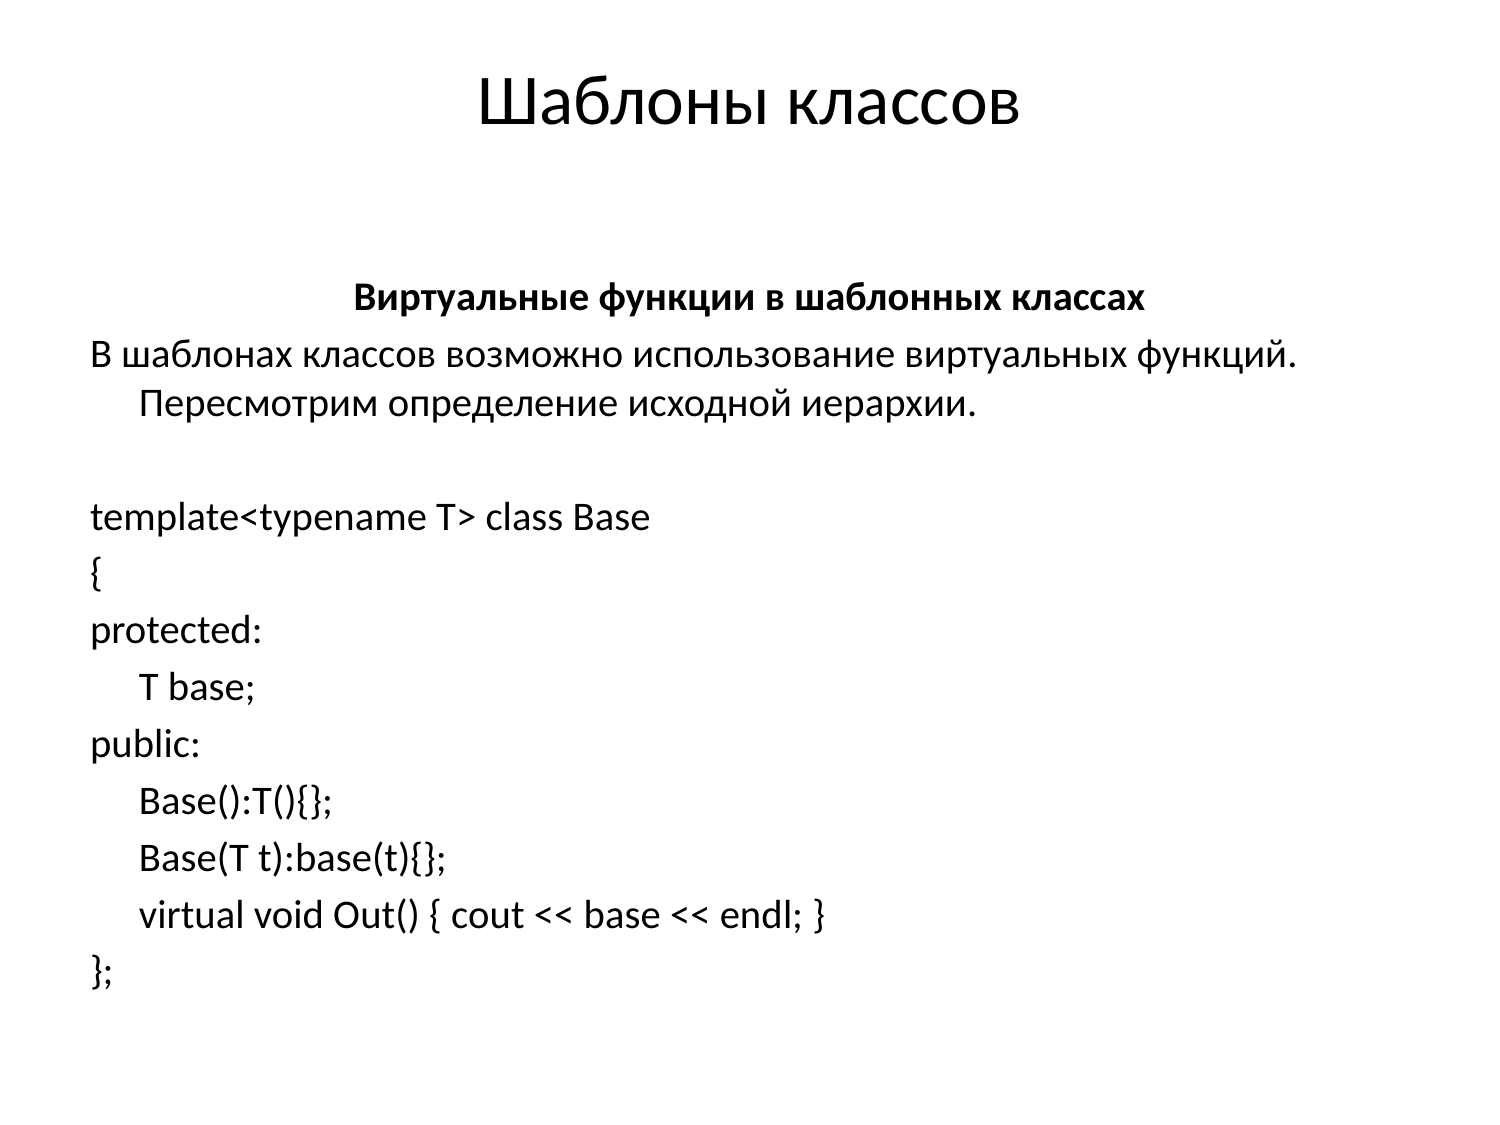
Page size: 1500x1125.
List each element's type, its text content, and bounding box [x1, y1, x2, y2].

title Шаблоны классов [75, 45, 1425, 233]
list Виртуальные функции в шаблонных классах В шаблонах классов возможно использование виртуальных функций. Пересмотрим определение исходной иерархии. template<typename T> class Base { protected: T base; public: Base():T(){}; Base(T t):base(t){}; virtual void Out() { cout << base << endl; } }; [75, 262, 1425, 1005]
